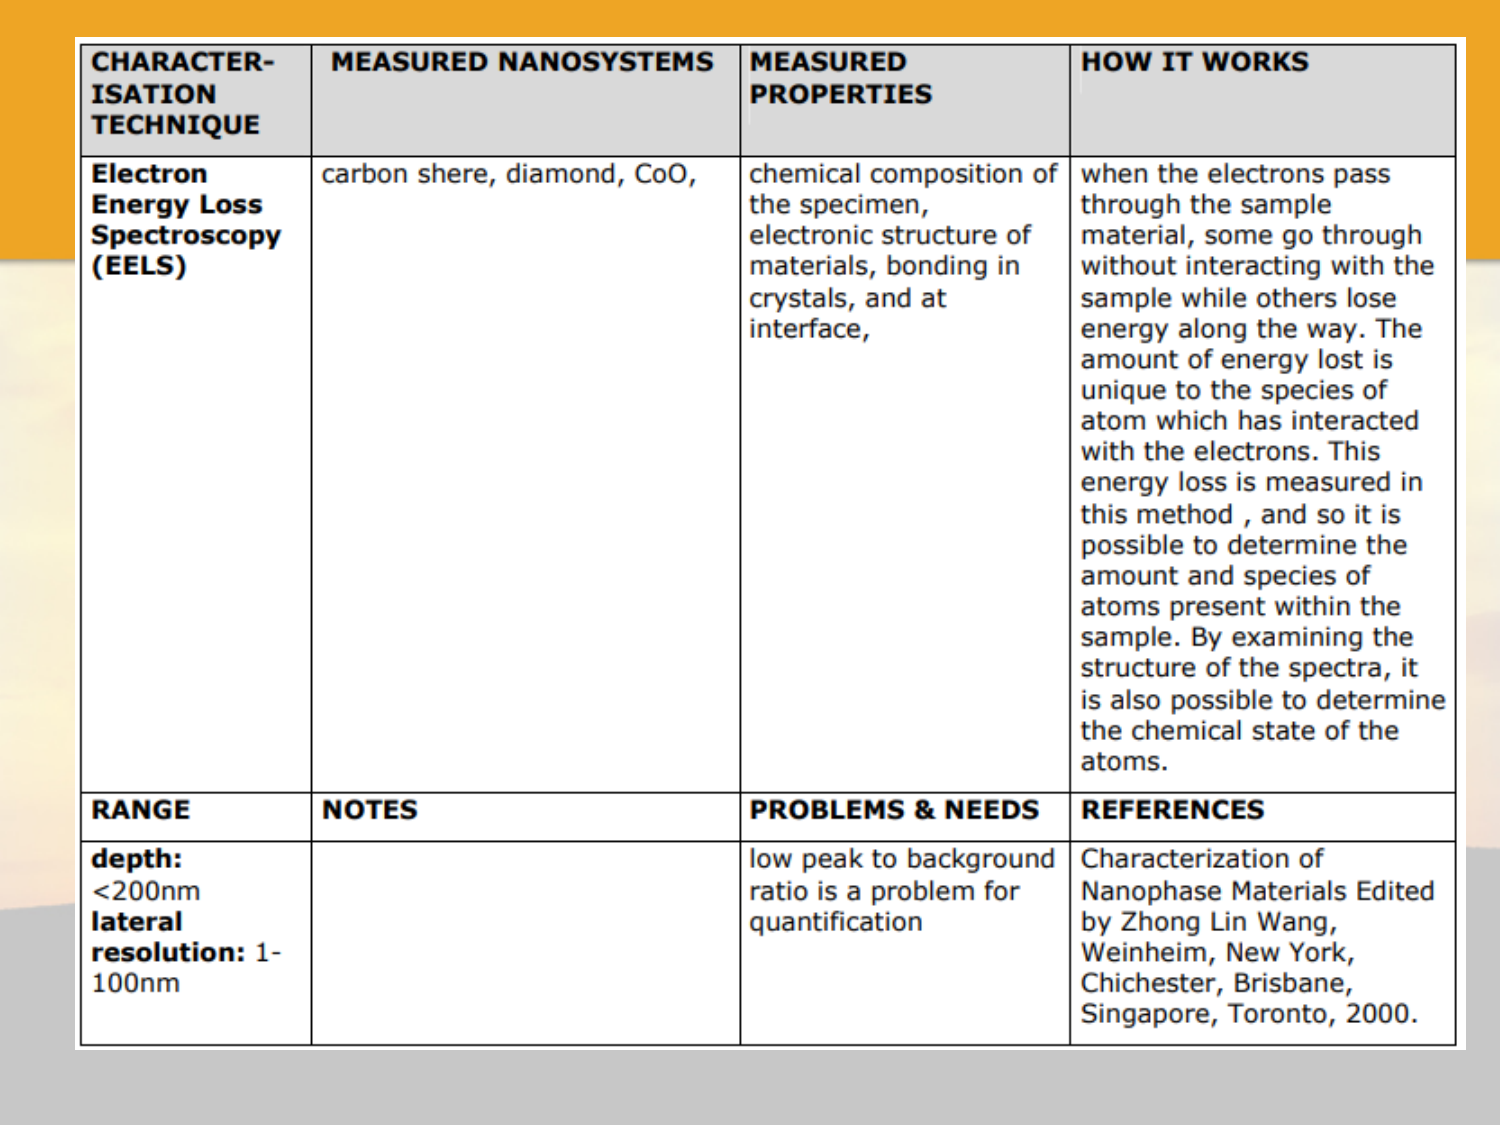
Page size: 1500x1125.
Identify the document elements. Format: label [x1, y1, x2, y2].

picture [0, 0, 1500, 1125]
list [74, 37, 1466, 1050]
